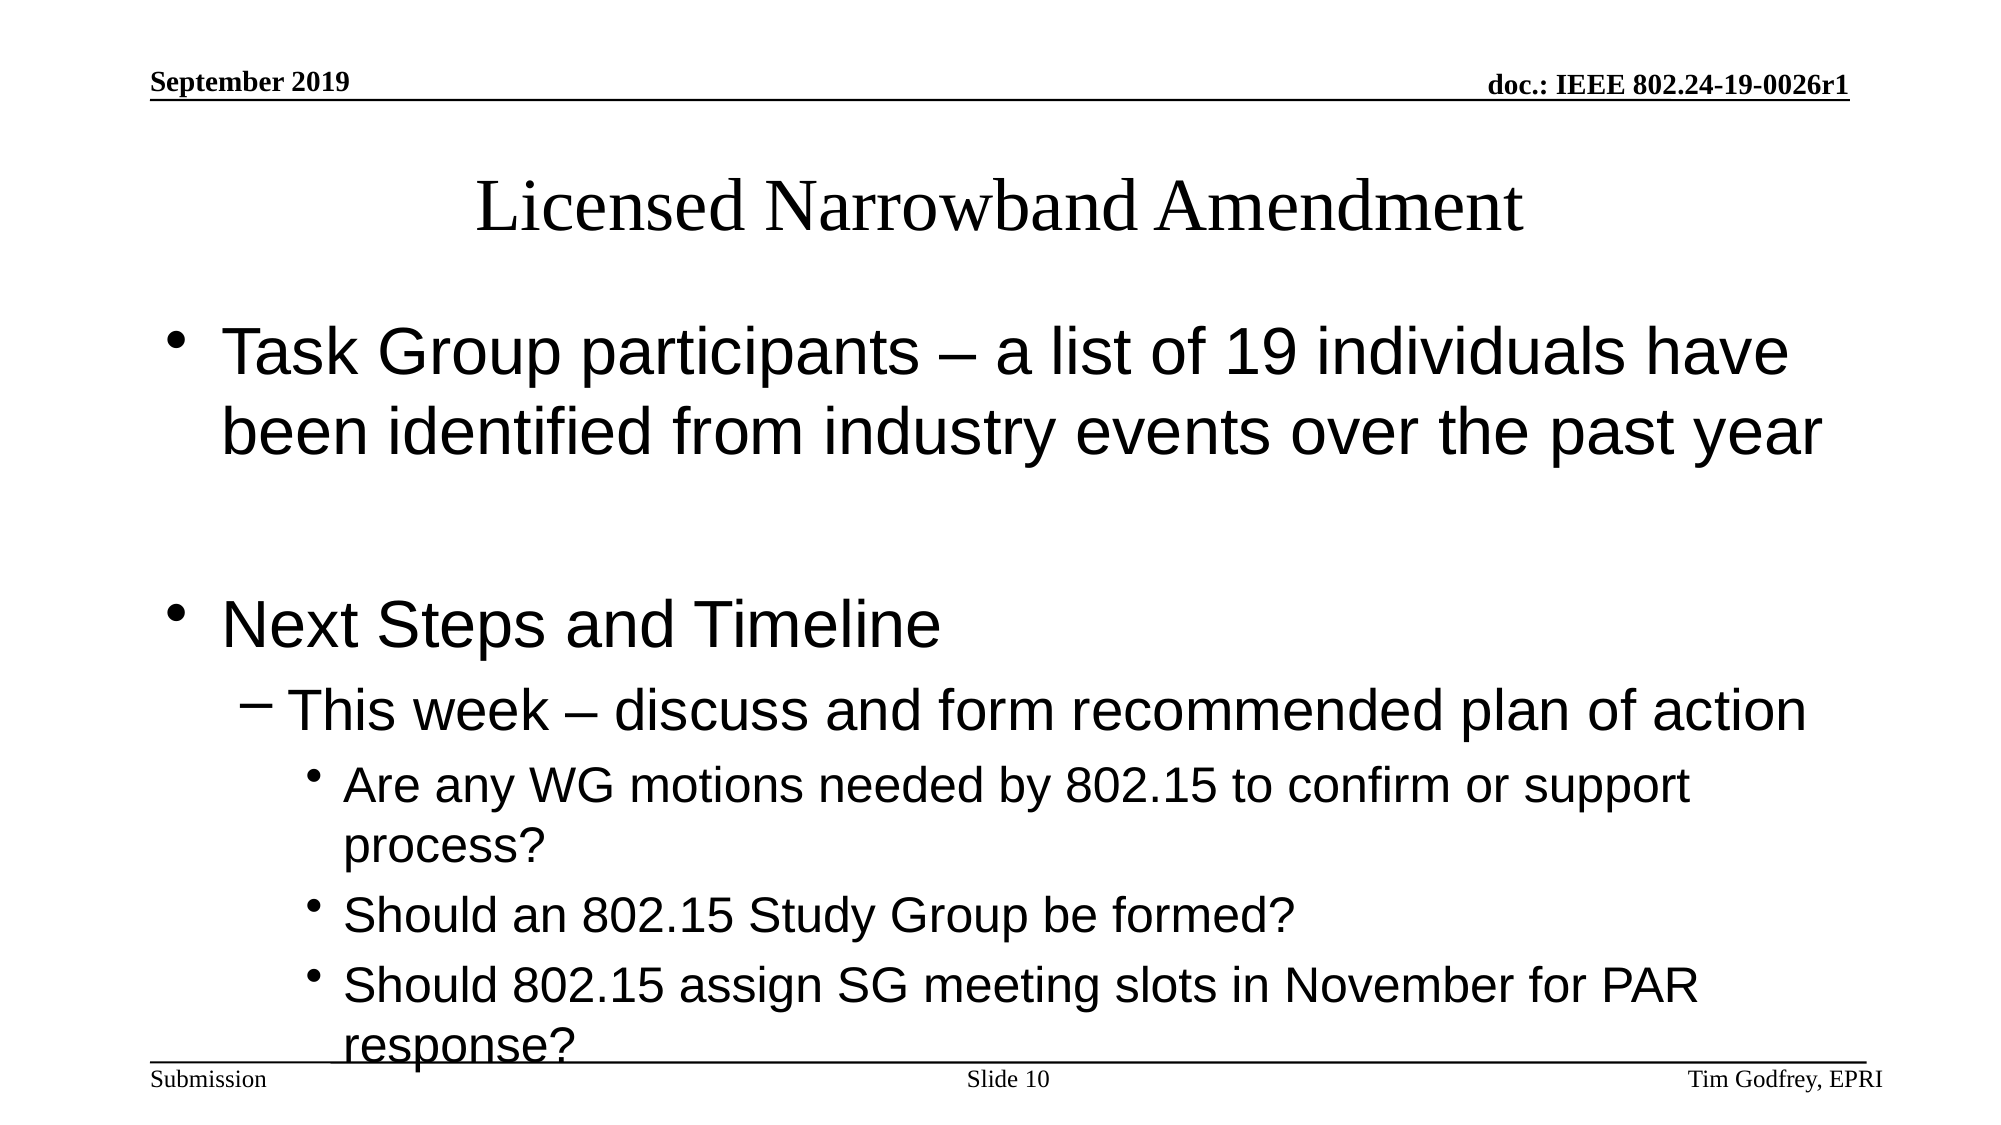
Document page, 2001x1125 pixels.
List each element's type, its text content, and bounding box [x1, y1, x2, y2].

list Task Group participants – a list of 19 individuals have been identified from industry events over the past year Next Steps and Timeline This week – discuss and form recommended plan of action Are any WG motions needed by 802.15 to confirm or support process? Should an 802.15 Study Group be formed? Should 802.15 assign SG meeting slots in November for PAR response? [150, 299, 1850, 1108]
slide_number Slide 10 [937, 1062, 1079, 1108]
title Licensed Narrowband Amendment [150, 112, 1850, 288]
footer Tim Godfrey, EPRI [1200, 1062, 1884, 1108]
